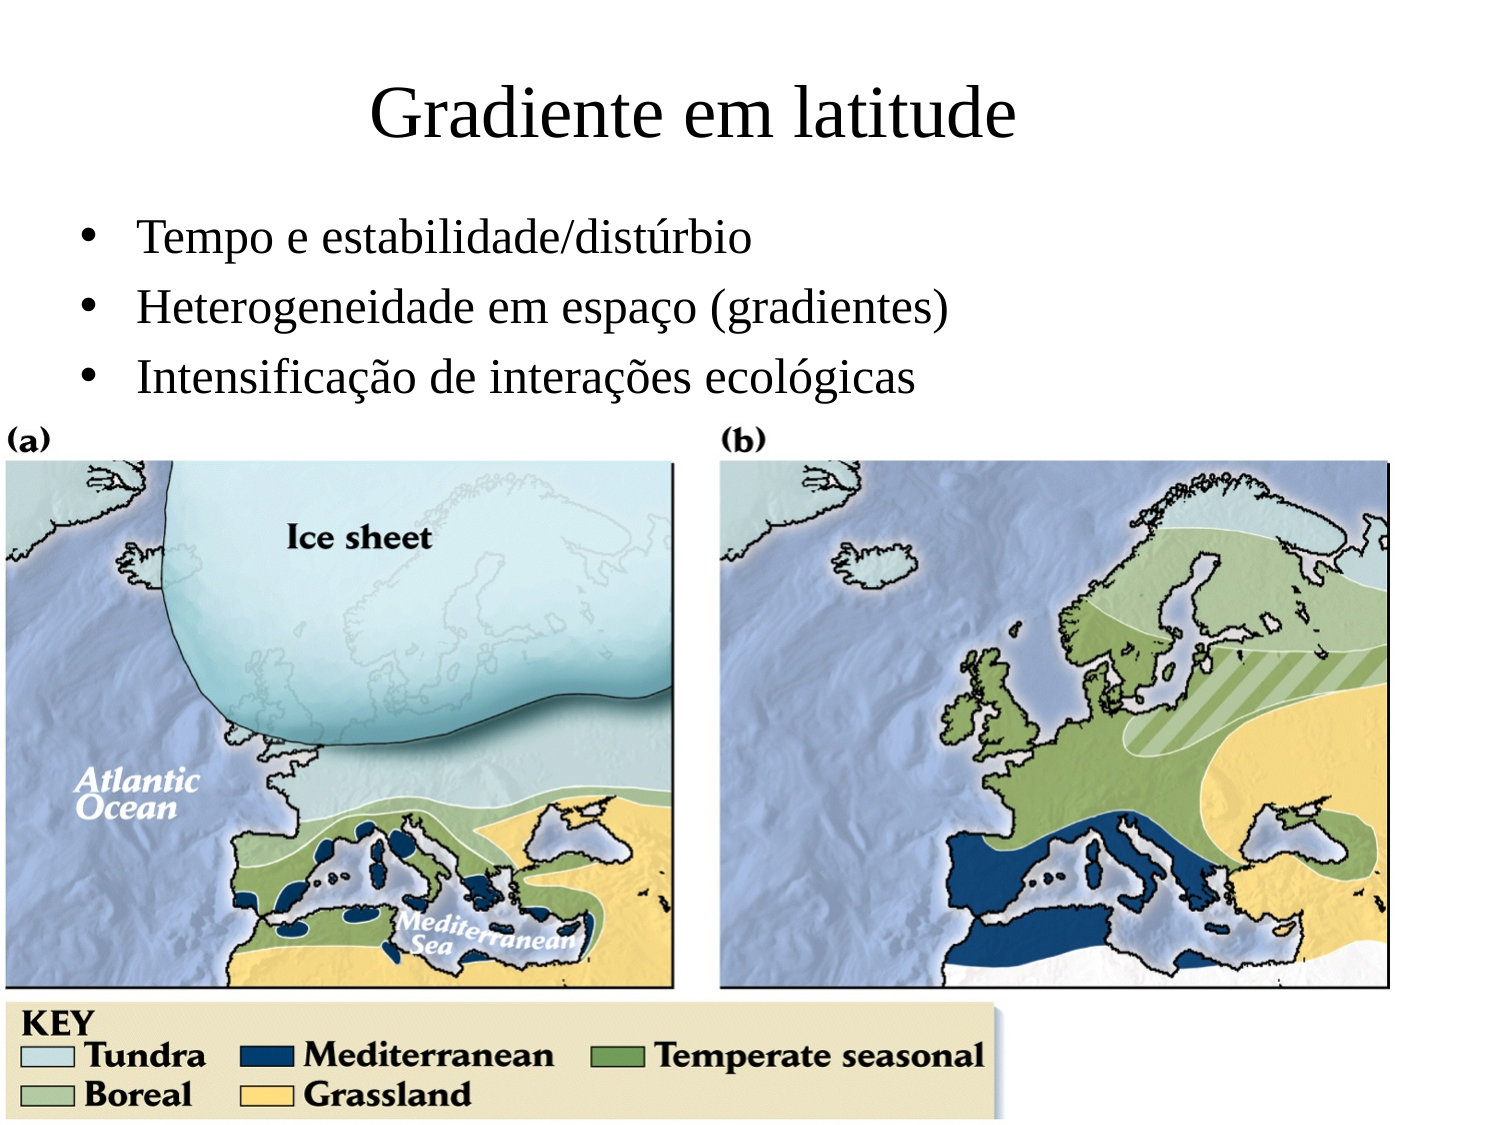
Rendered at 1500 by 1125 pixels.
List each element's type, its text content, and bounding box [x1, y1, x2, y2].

title Gradiente em latitude [0, 54, 1388, 188]
picture [0, 421, 1396, 1125]
list Tempo e estabilidade/distúrbio Heterogeneidade em espaço (gradientes) Intensificação de interações ecológicas [64, 196, 1403, 984]
